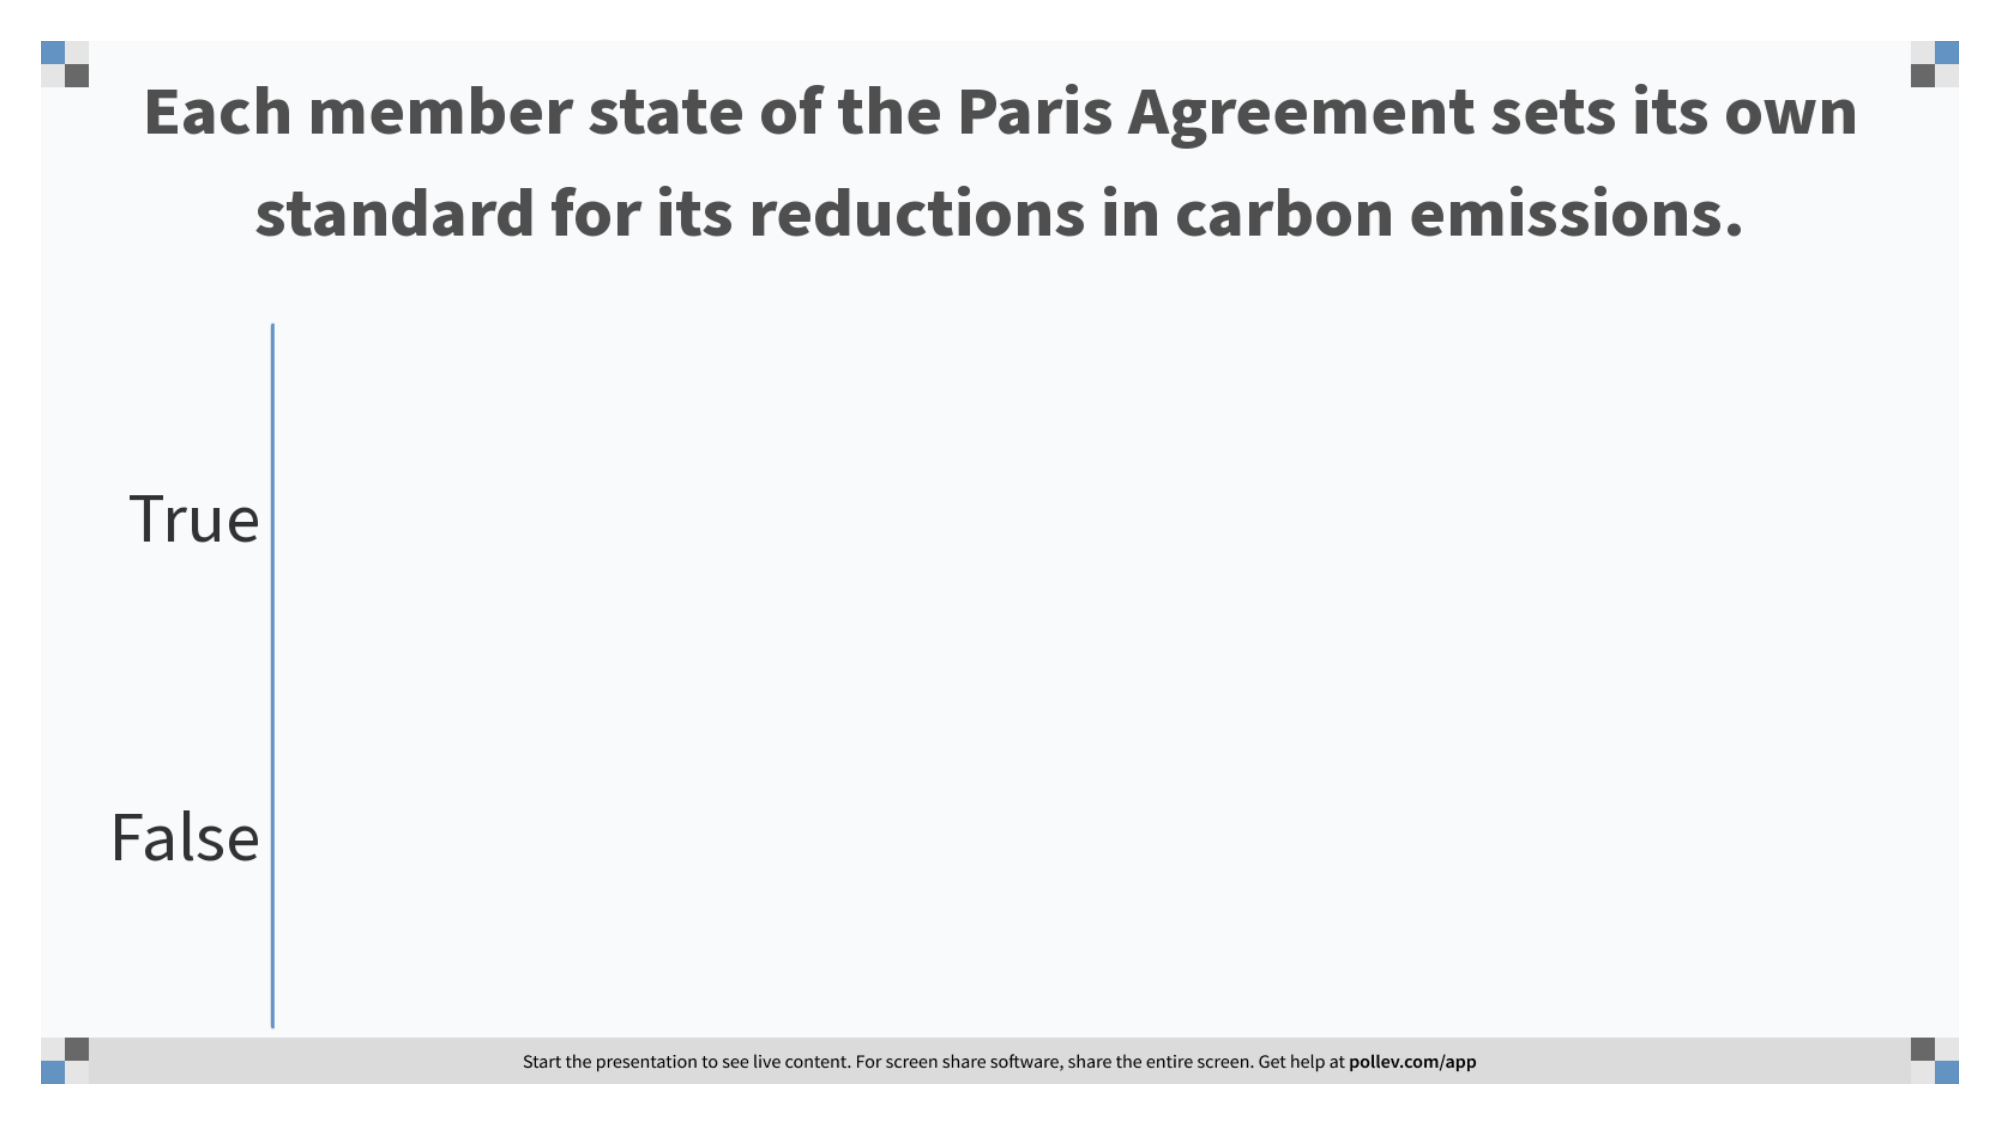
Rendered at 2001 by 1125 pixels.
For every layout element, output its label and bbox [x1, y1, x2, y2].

picture [41, 41, 1959, 1084]
